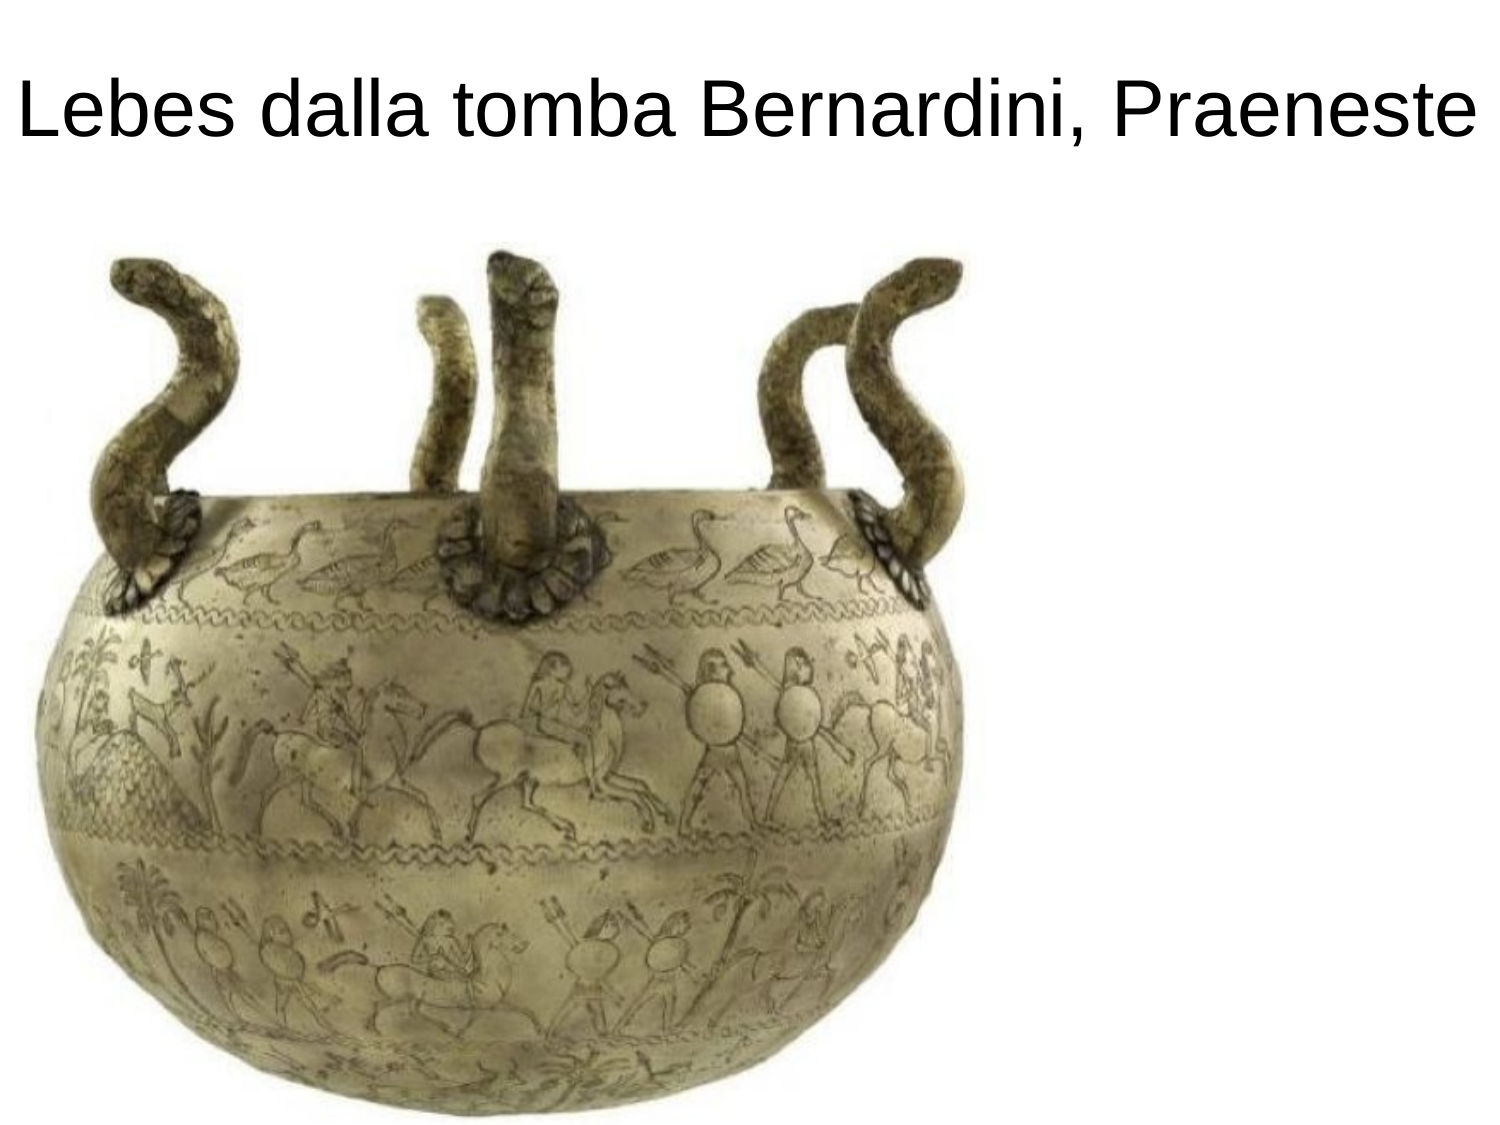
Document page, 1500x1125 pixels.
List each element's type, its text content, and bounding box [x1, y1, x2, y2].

title Lebes dalla tomba Bernardini, Praeneste [0, 0, 1500, 208]
picture [0, 242, 999, 1125]
